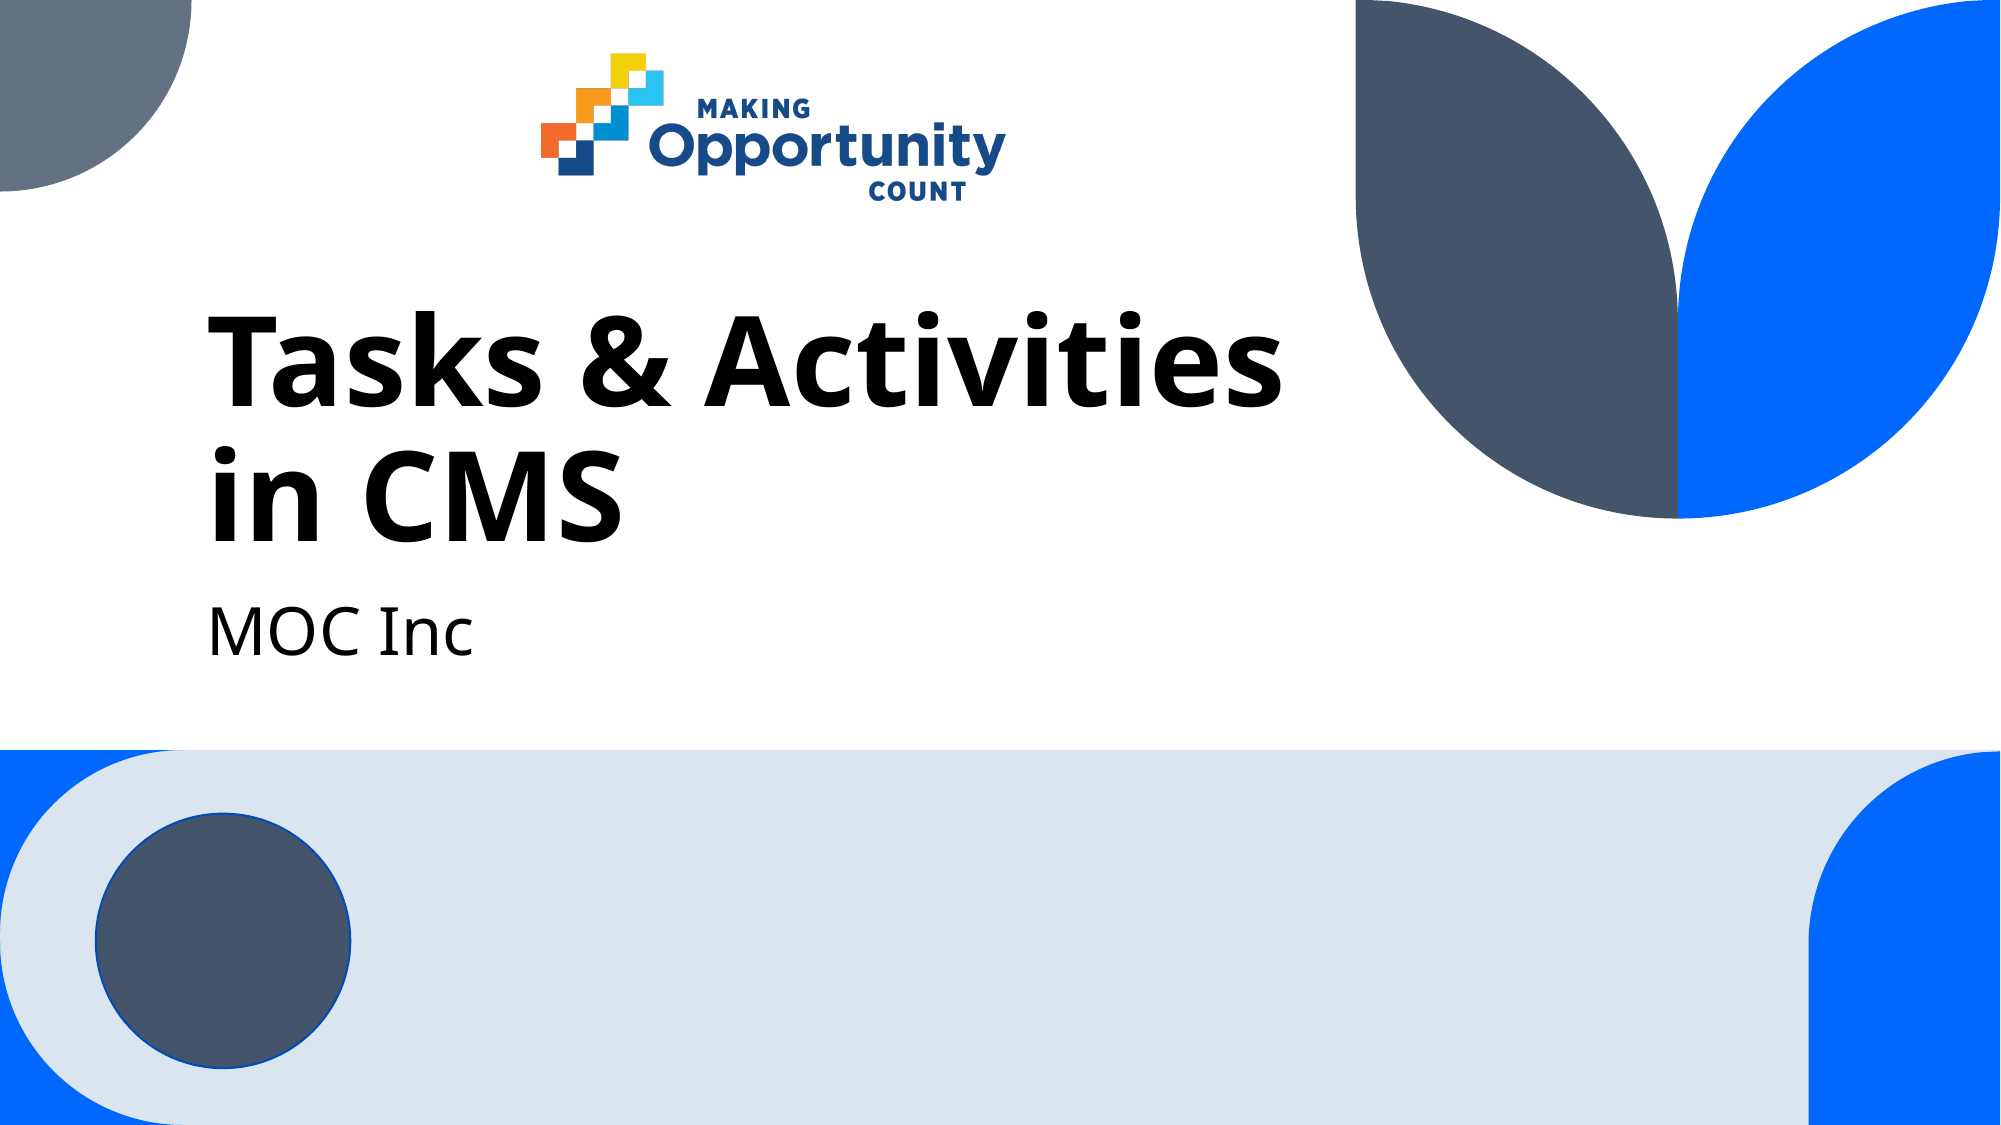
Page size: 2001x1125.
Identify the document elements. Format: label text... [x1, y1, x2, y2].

subtitle MOC Inc [191, 590, 1750, 724]
title Tasks & Activities in CMS [191, 184, 1356, 576]
picture [541, 53, 1006, 201]
